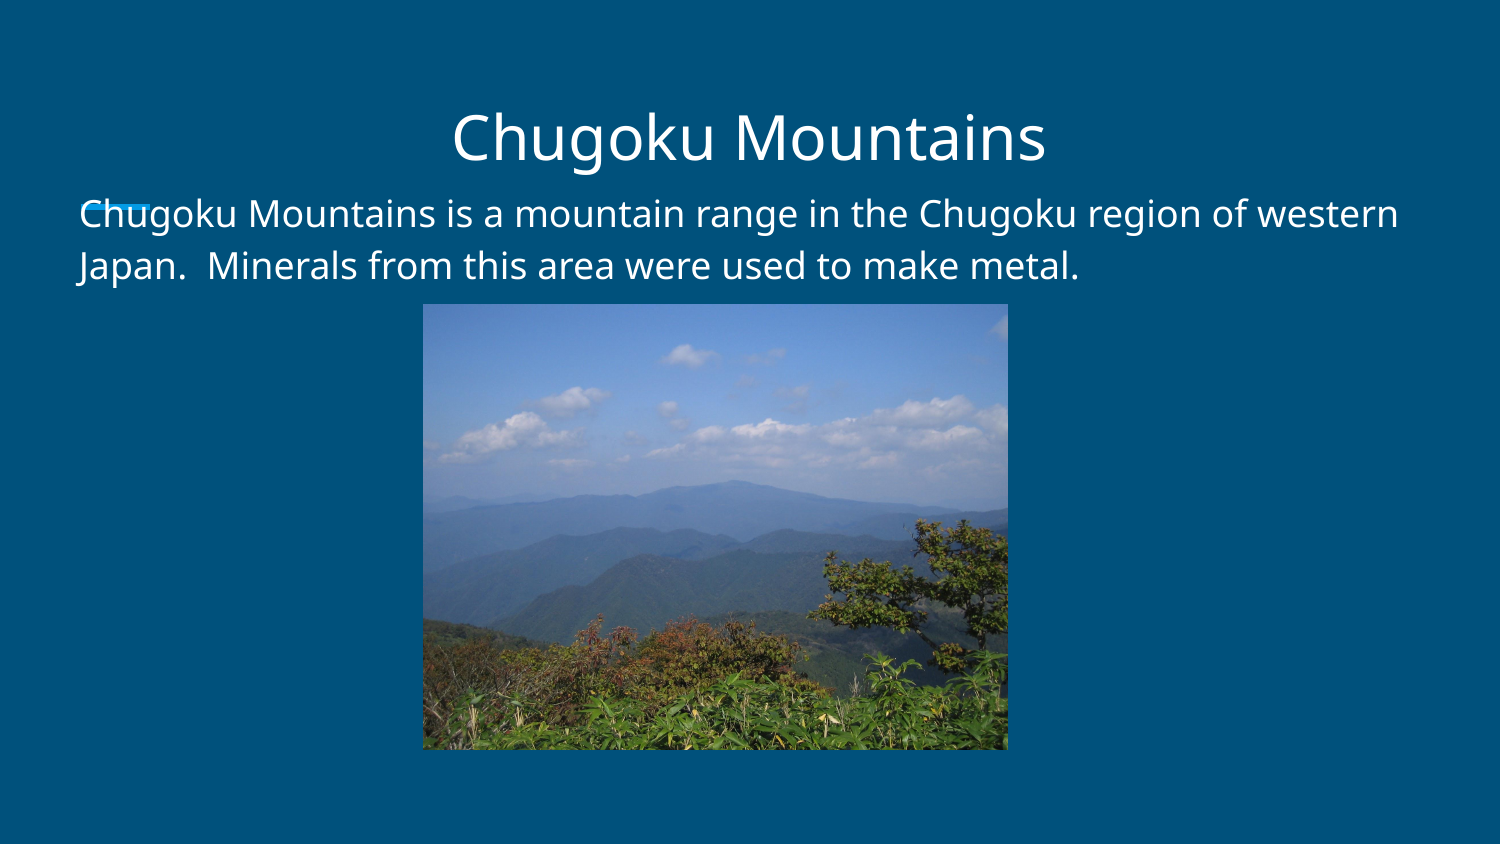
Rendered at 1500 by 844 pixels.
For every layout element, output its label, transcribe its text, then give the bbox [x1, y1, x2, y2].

title Chugoku Mountains [63, 75, 1437, 168]
list Chugoku Mountains is a mountain range in the Chugoku region of western Japan. Minerals from this area were used to make metal. [63, 168, 1437, 750]
picture [424, 305, 1007, 749]
